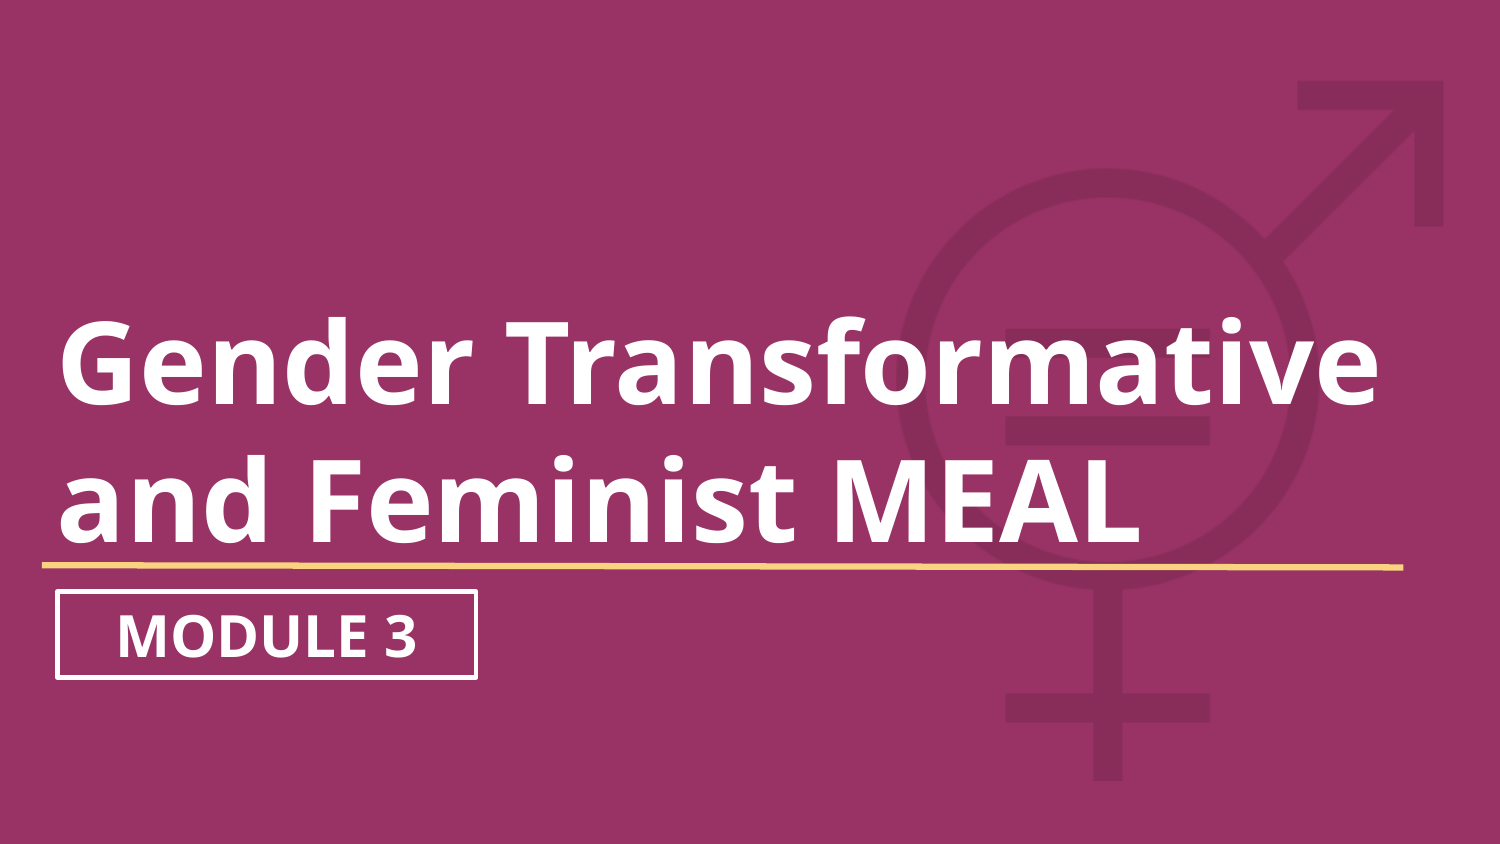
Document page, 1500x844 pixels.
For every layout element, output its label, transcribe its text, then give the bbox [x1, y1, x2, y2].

text_box MODULE 3 [57, 591, 476, 678]
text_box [41, 564, 1404, 568]
picture [743, 51, 1473, 782]
text_box Gender Transformative and Feminist MEAL [41, 575, 738, 580]
text_box Gender Transformative and Feminist MEAL [41, 319, 738, 563]
